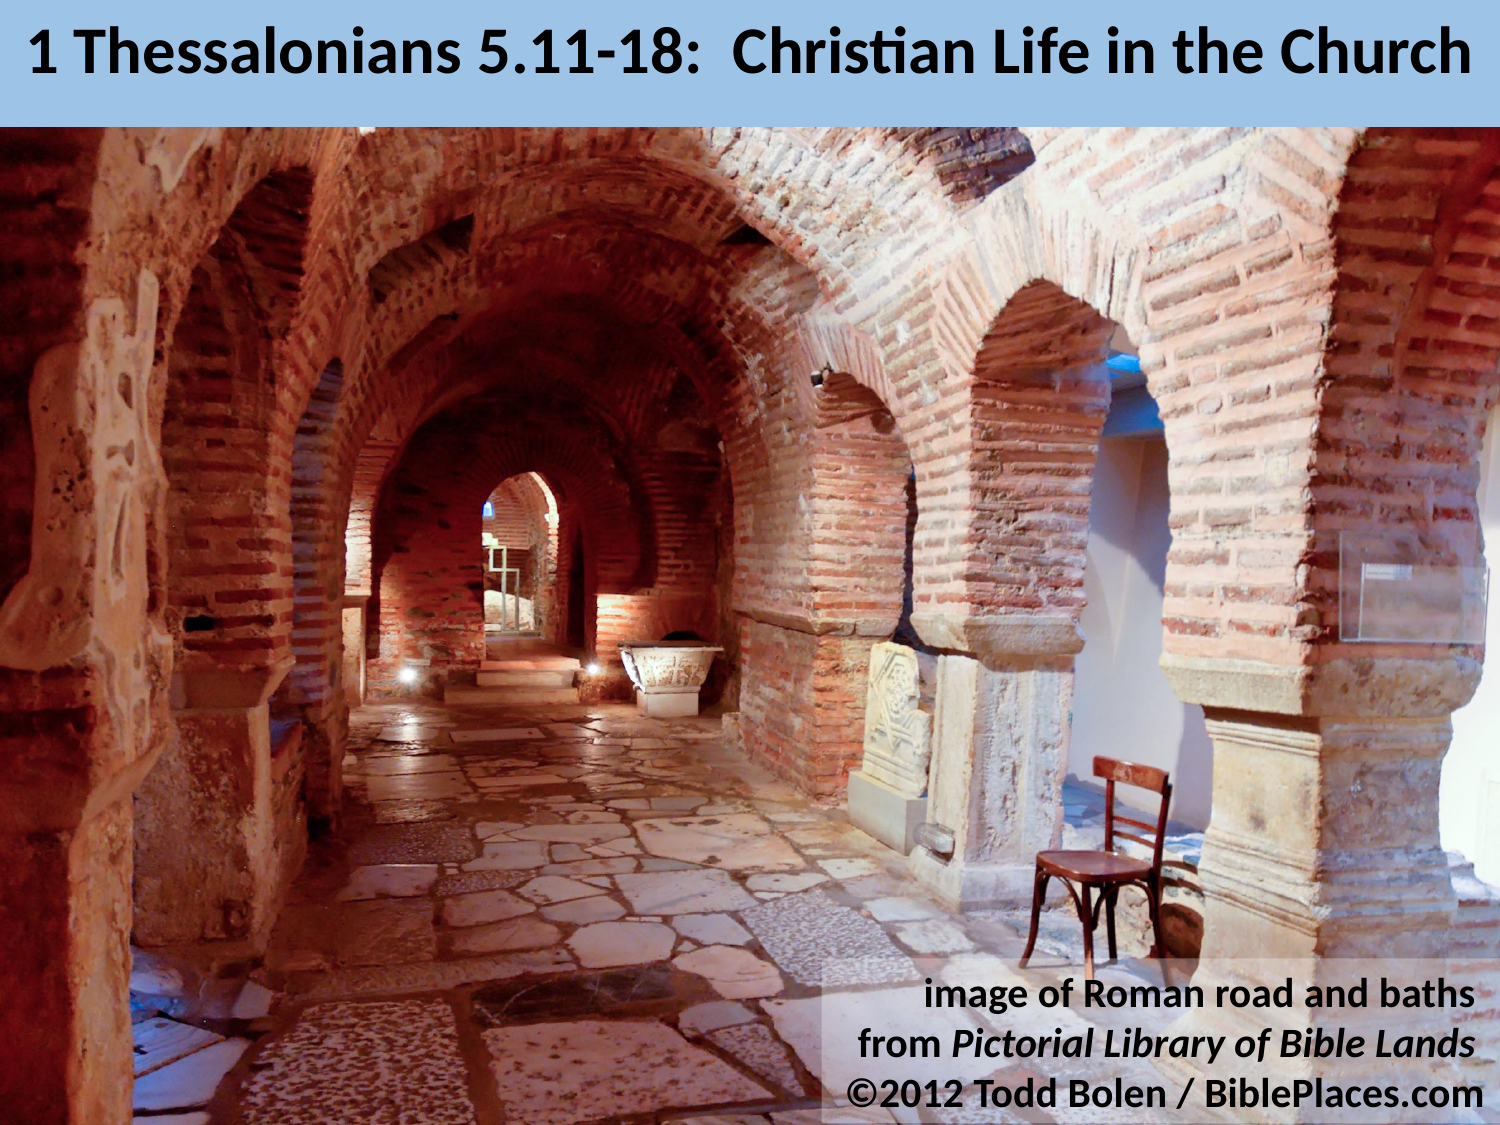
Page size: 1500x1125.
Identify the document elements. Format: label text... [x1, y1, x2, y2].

text_box 1 Thessalonians 5.11-18: Christian Life in the Church [0, 0, 1500, 95]
picture [0, 127, 1500, 1125]
